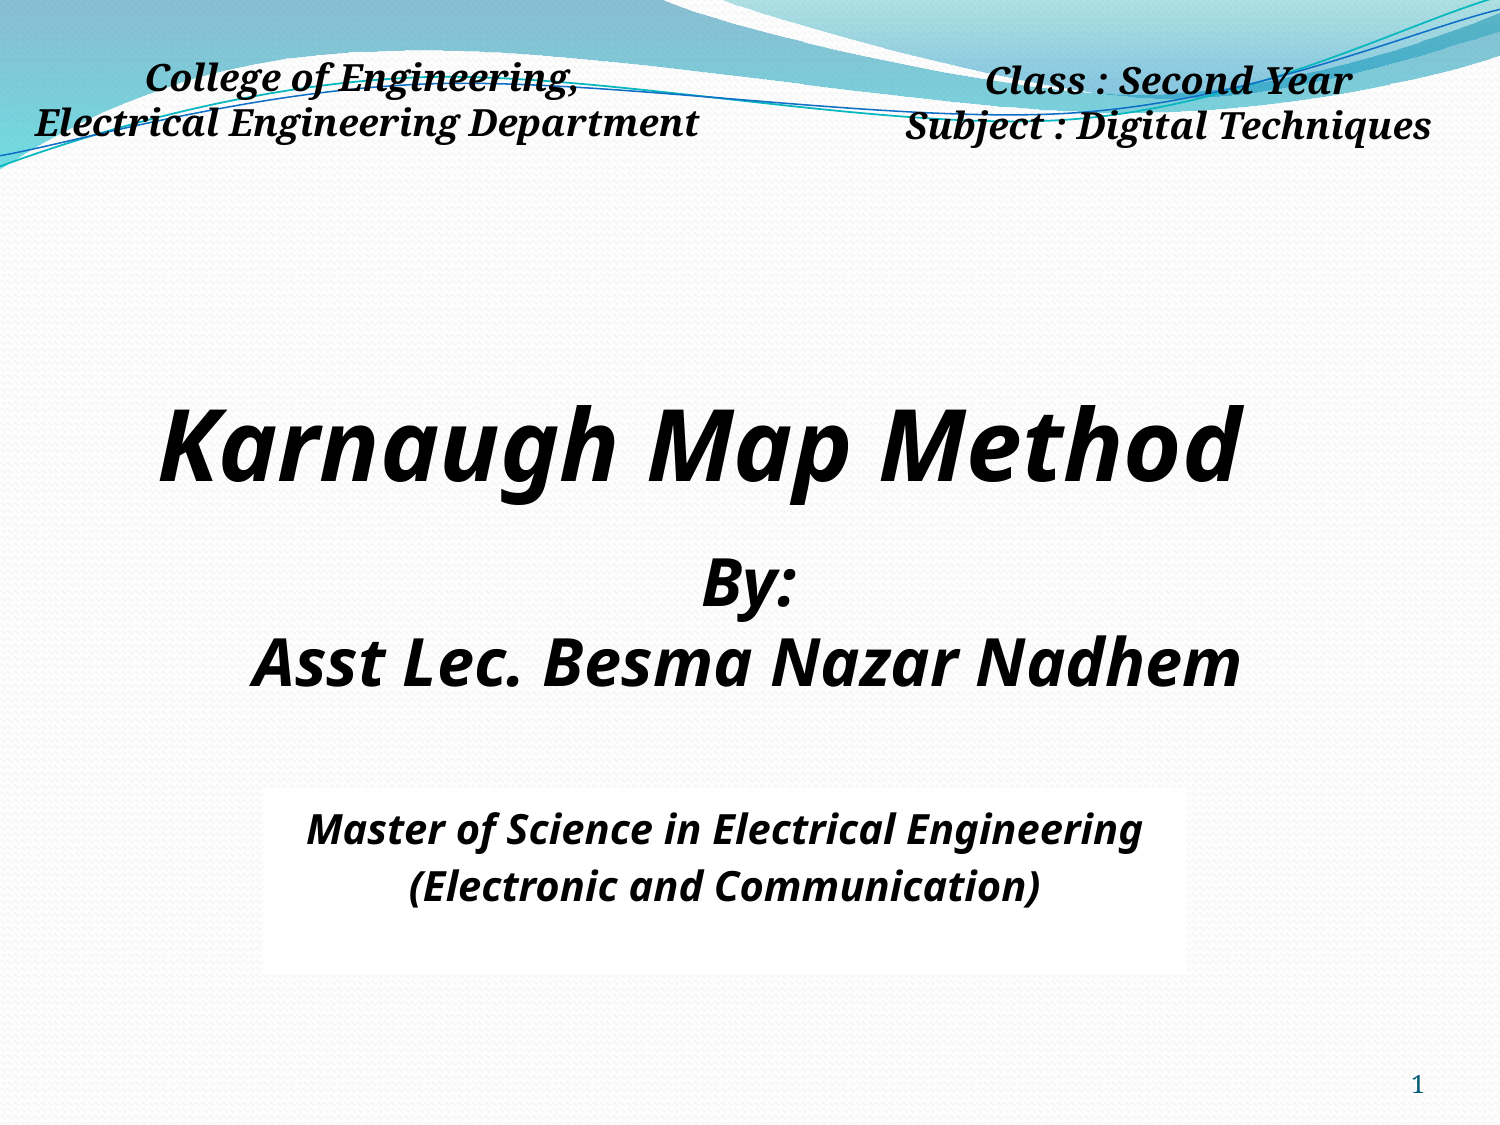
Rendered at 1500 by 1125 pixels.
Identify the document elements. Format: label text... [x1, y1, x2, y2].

text_box College of Engineering, Electrical Engineering Department [0, 46, 725, 197]
text_box Karnaugh Map Method [0, 374, 1500, 509]
text_box Class : Second Year Subject : Digital Techniques [862, 49, 1475, 155]
text_box By: Asst Lec. Besma Nazar Nadhem [211, 532, 1287, 822]
text_box Master of Science in Electrical Engineering (Electronic and Communication) [263, 787, 1187, 975]
slide_number 1 [1299, 1042, 1425, 1103]
